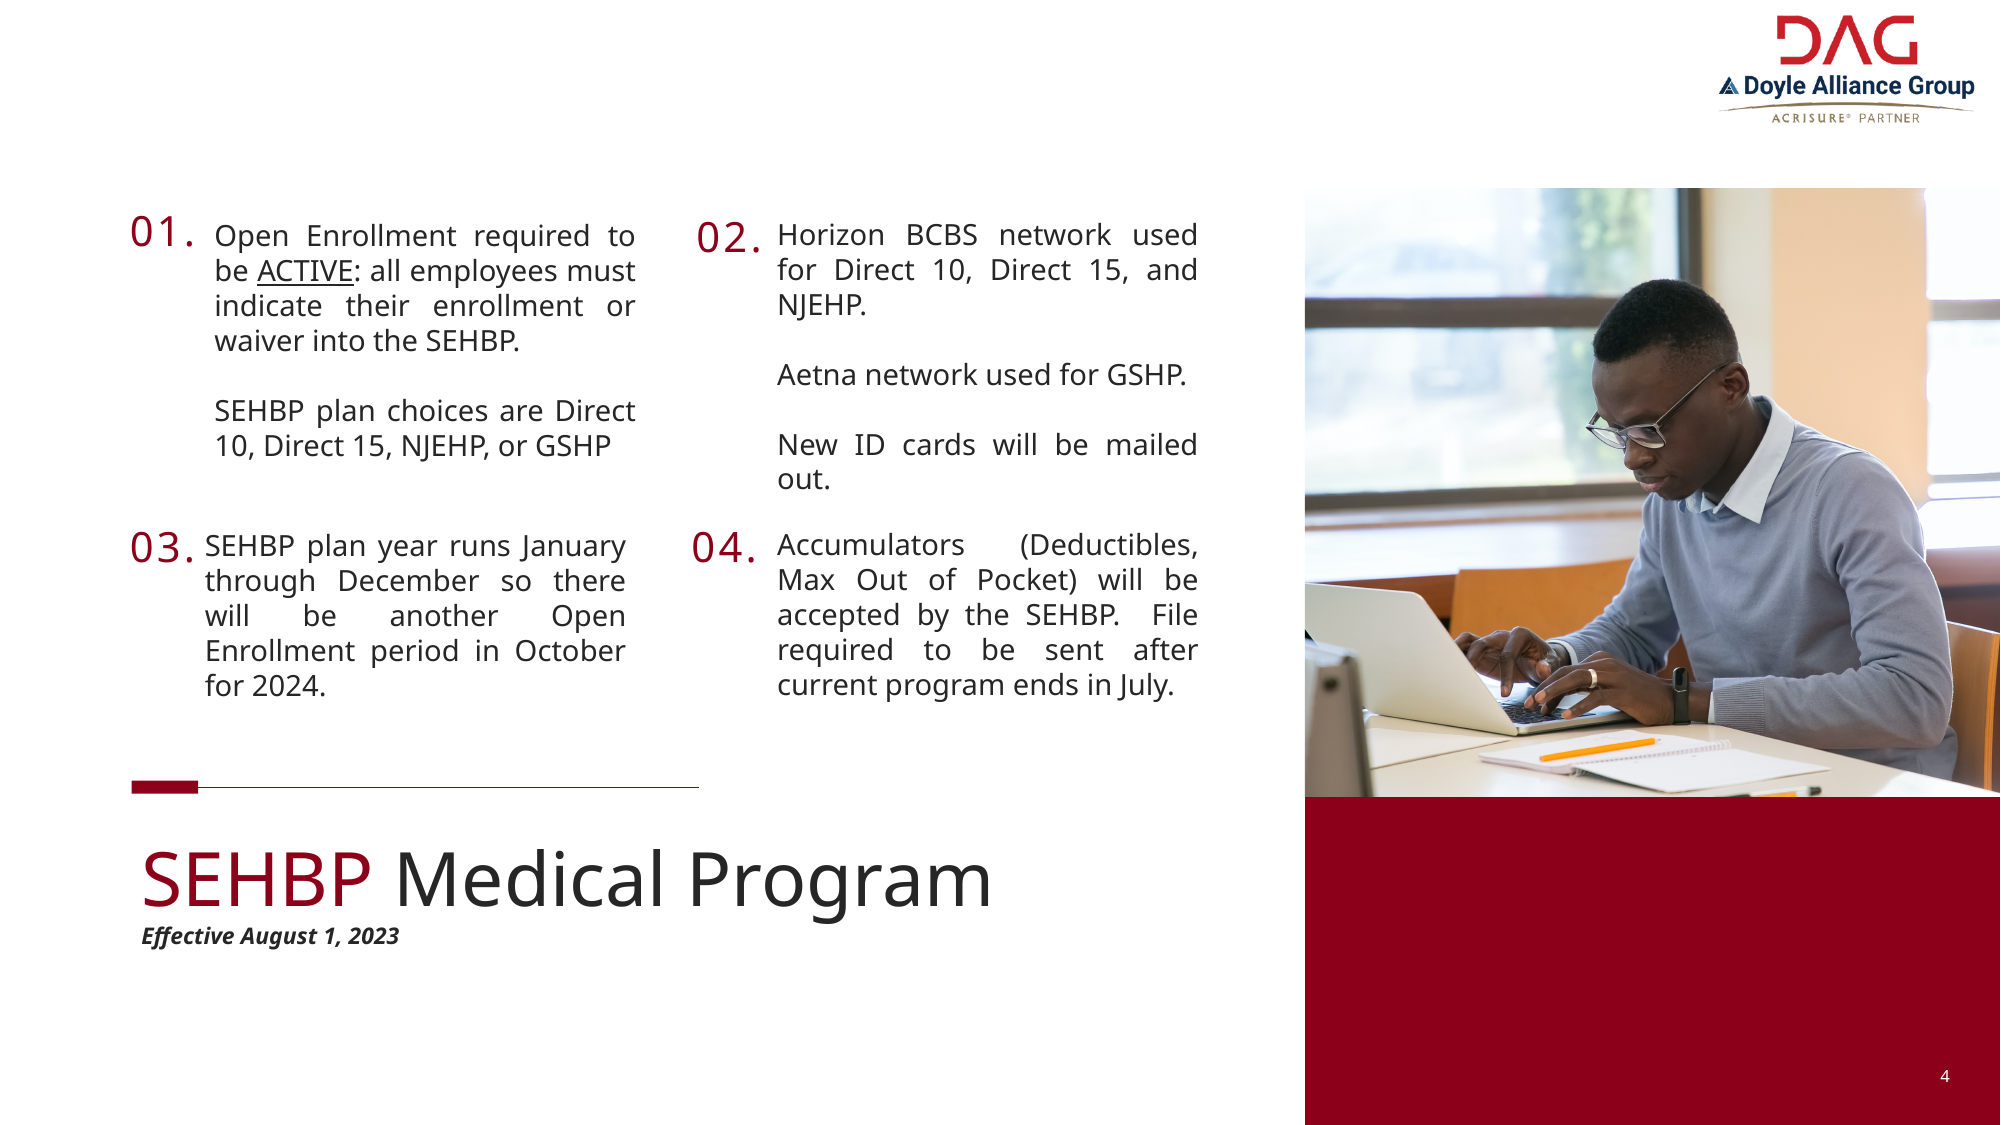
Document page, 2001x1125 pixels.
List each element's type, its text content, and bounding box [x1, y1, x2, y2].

text_box 4 [1806, 1058, 1965, 1097]
picture [1304, 188, 2000, 797]
text_box 02. [681, 208, 762, 276]
text_box 03. [115, 519, 239, 586]
text_box [131, 779, 199, 795]
text_box SEHBP Medical Program Effective August 1, 2023 [131, 826, 1270, 955]
text_box Horizon BCBS network used for Direct 10, Direct 15, and NJEHP. Aetna network used for GSHP. New ID cards will be mailed out. [762, 208, 1214, 504]
text_box Open Enrollment required to be ACTIVE: all employees must indicate their enrollment or waiver into the SEHBP. SEHBP plan choices are Direct 10, Direct 15, NJEHP, or GSHP [199, 209, 651, 470]
text_box 01. [114, 202, 215, 270]
text_box 04. [676, 519, 762, 586]
picture [1718, 14, 1976, 124]
text_box SEHBP plan year runs January through December so there will be another Open Enrollment period in October for 2024. [190, 520, 642, 710]
text_box [1304, 797, 2000, 1125]
text_box Accumulators (Deductibles, Max Out of Pocket) will be accepted by the SEHBP. File required to be sent after current program ends in July. [762, 519, 1214, 709]
